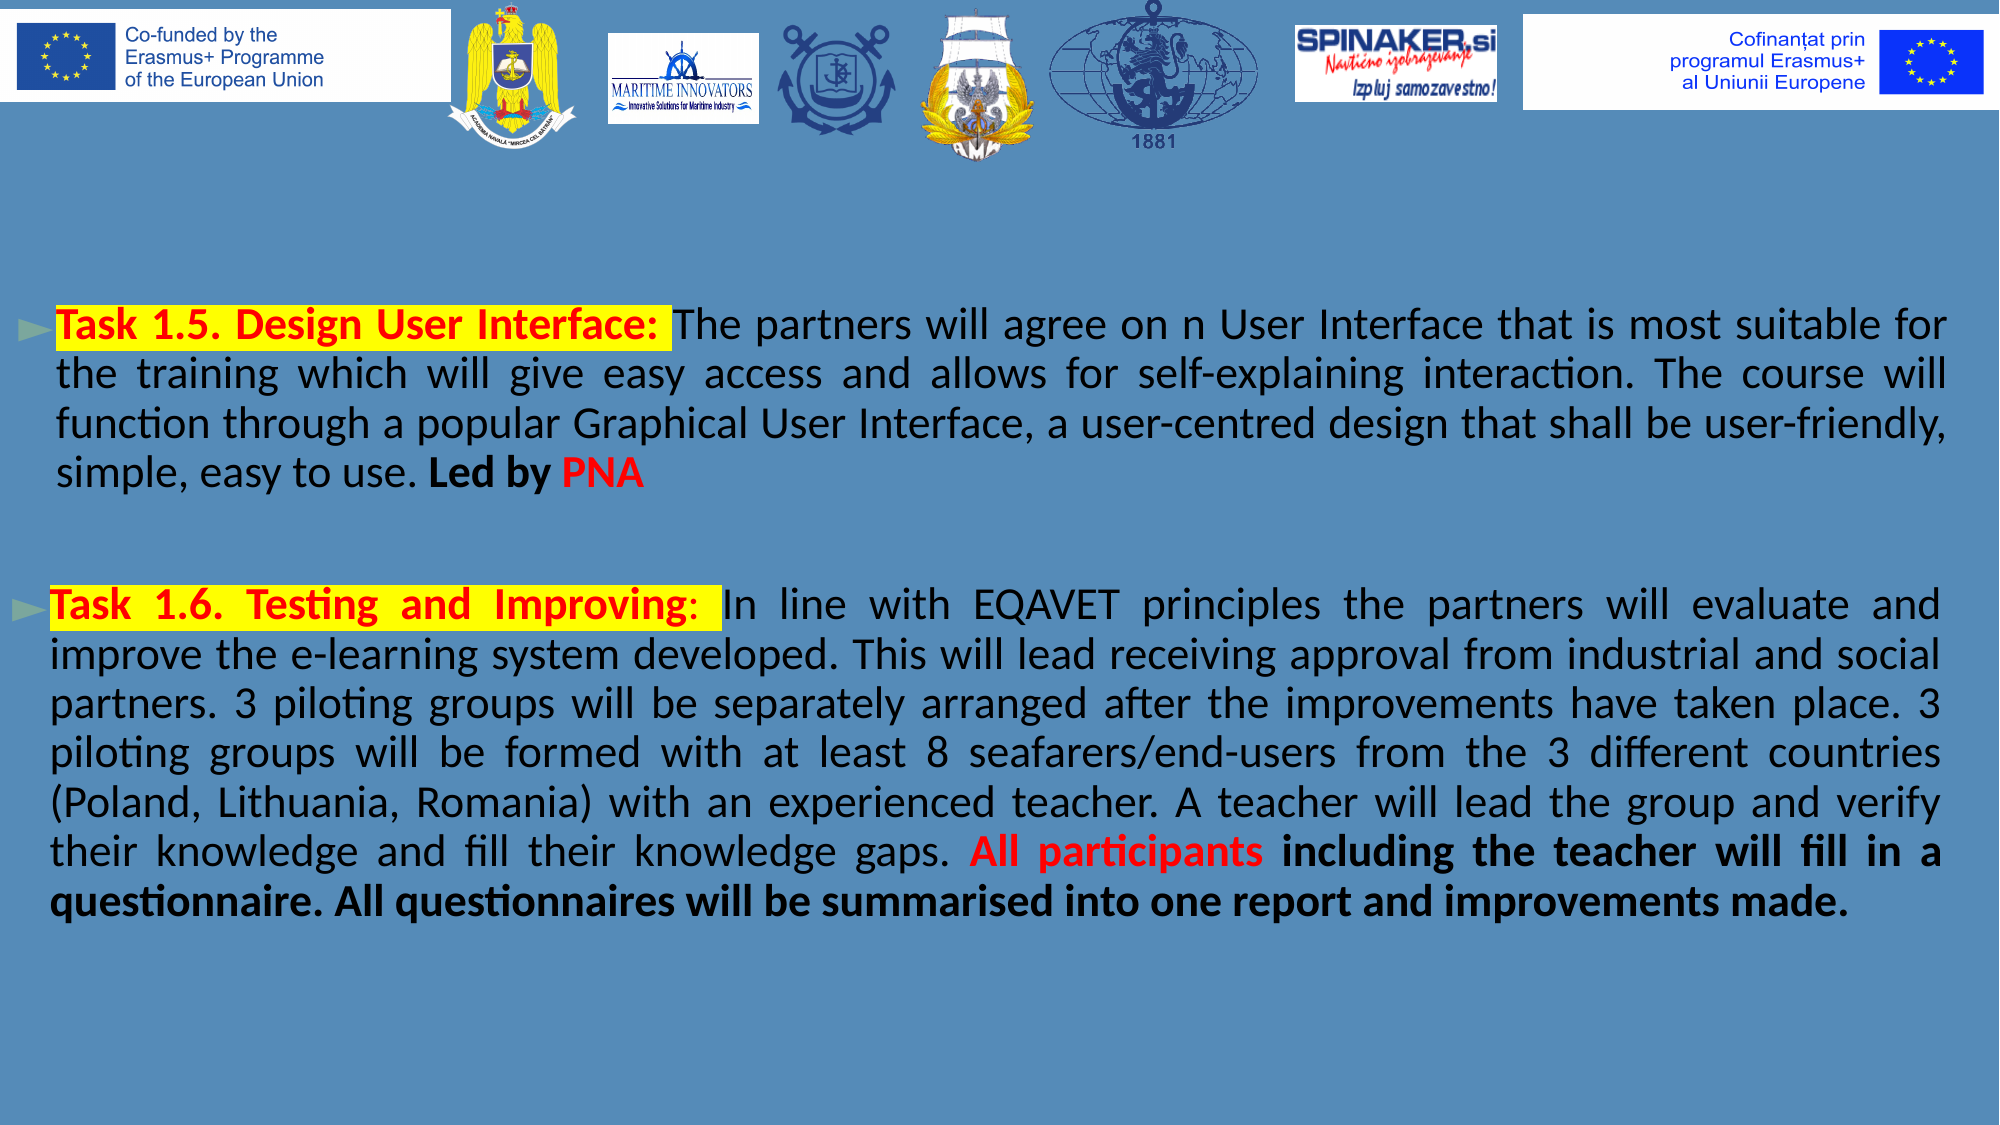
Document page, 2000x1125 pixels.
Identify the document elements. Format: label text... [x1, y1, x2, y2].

text_box Task 1.6. Testing and Improving: In line with EQAVET principles the partners will evaluate and improve the e-learning system developed. This will lead receiving approval from industrial and social partners. 3 piloting groups will be separately arranged after the improvements have taken place. 3 piloting groups will be formed with at least 8 seafarers/end-users from the 3 different countries (Poland, Lithuania, Romania) with an experienced teacher. A teacher will lead the group and verify their knowledge and fill their knowledge gaps. All participants including the teacher will fill in a questionnaire. All questionnaires will be summarised into one report and improvements made. [0, 572, 1958, 920]
picture [1294, 25, 1497, 102]
picture [913, 0, 1042, 168]
picture [608, 33, 759, 124]
picture [0, 2, 577, 149]
picture [1523, 14, 2000, 110]
text_box Task 1.5. Design User Interface: The partners will agree on n User Interface that is most suitable for the training which will give easy access and allows for self-explaining interaction. The course will function through a popular Graphical User Interface, a user-centred design that shall be user-friendly, simple, easy to use. Led by PNA [3, 292, 1965, 510]
picture [1049, 0, 1258, 150]
picture [761, 24, 912, 149]
